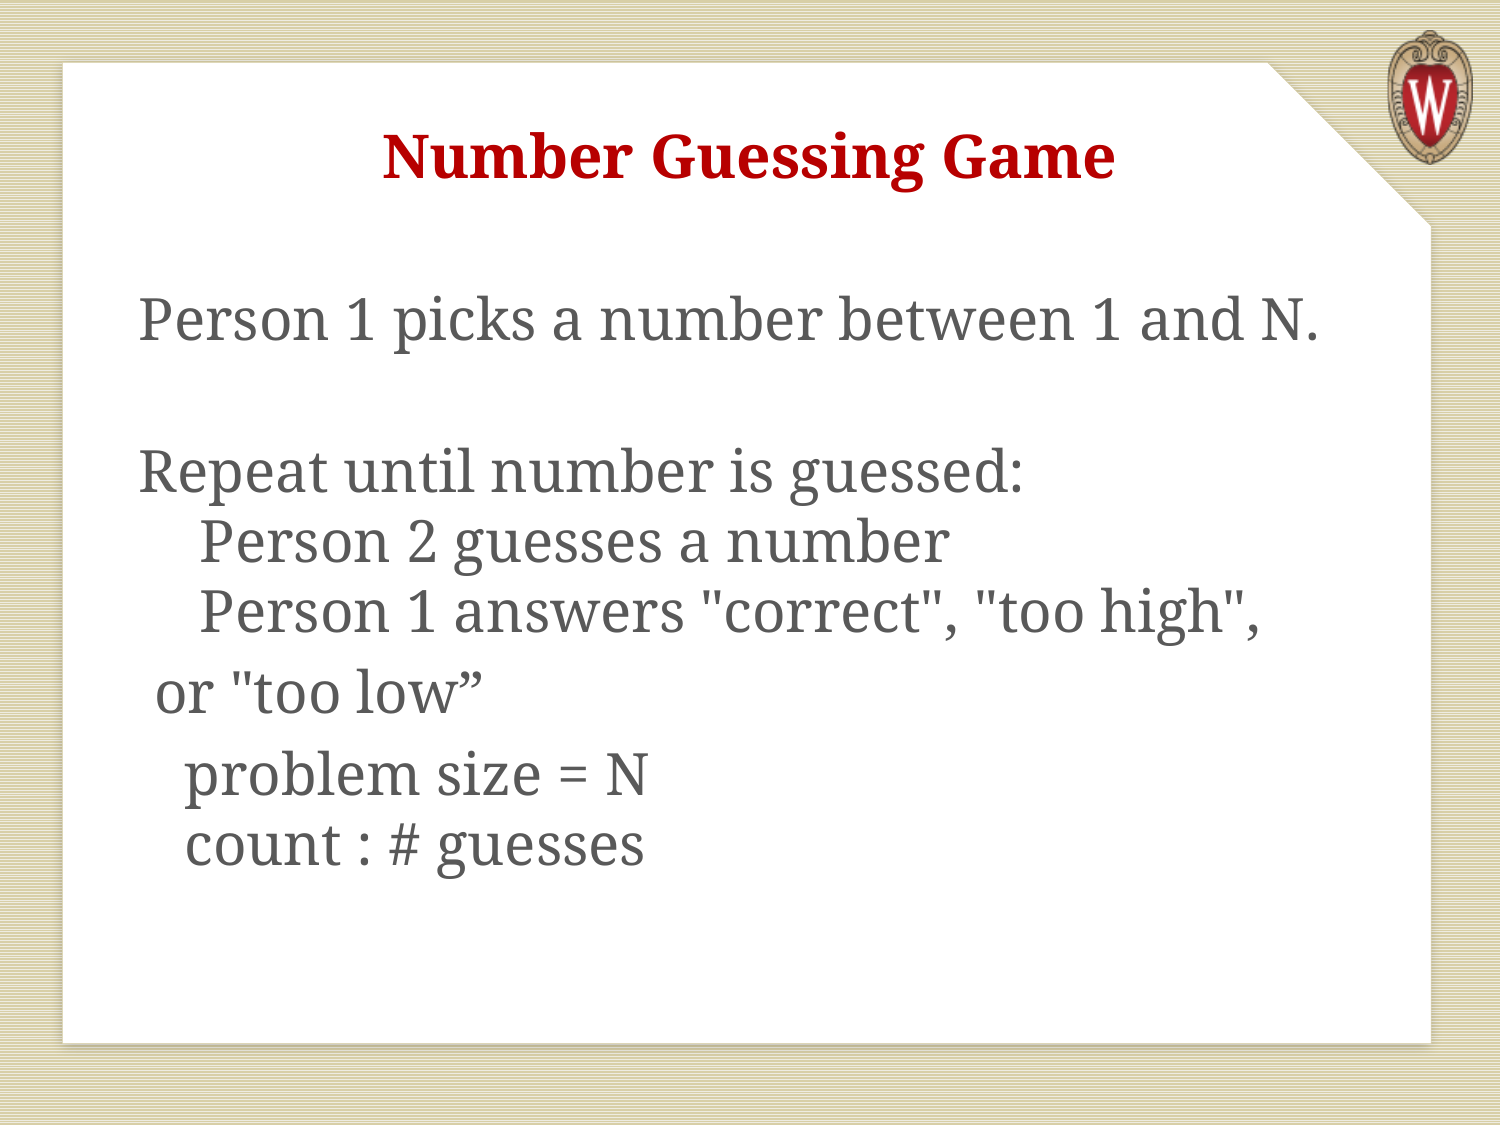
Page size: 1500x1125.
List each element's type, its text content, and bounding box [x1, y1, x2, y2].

subtitle Person 1 picks a number between 1 and N. Repeat until number is guessed: Person 2 guesses a number Person 1 answers "correct", "too high", or "too low” problem size = N count : # guesses [138, 282, 1357, 887]
title Number Guessing Game [112, 118, 1388, 264]
